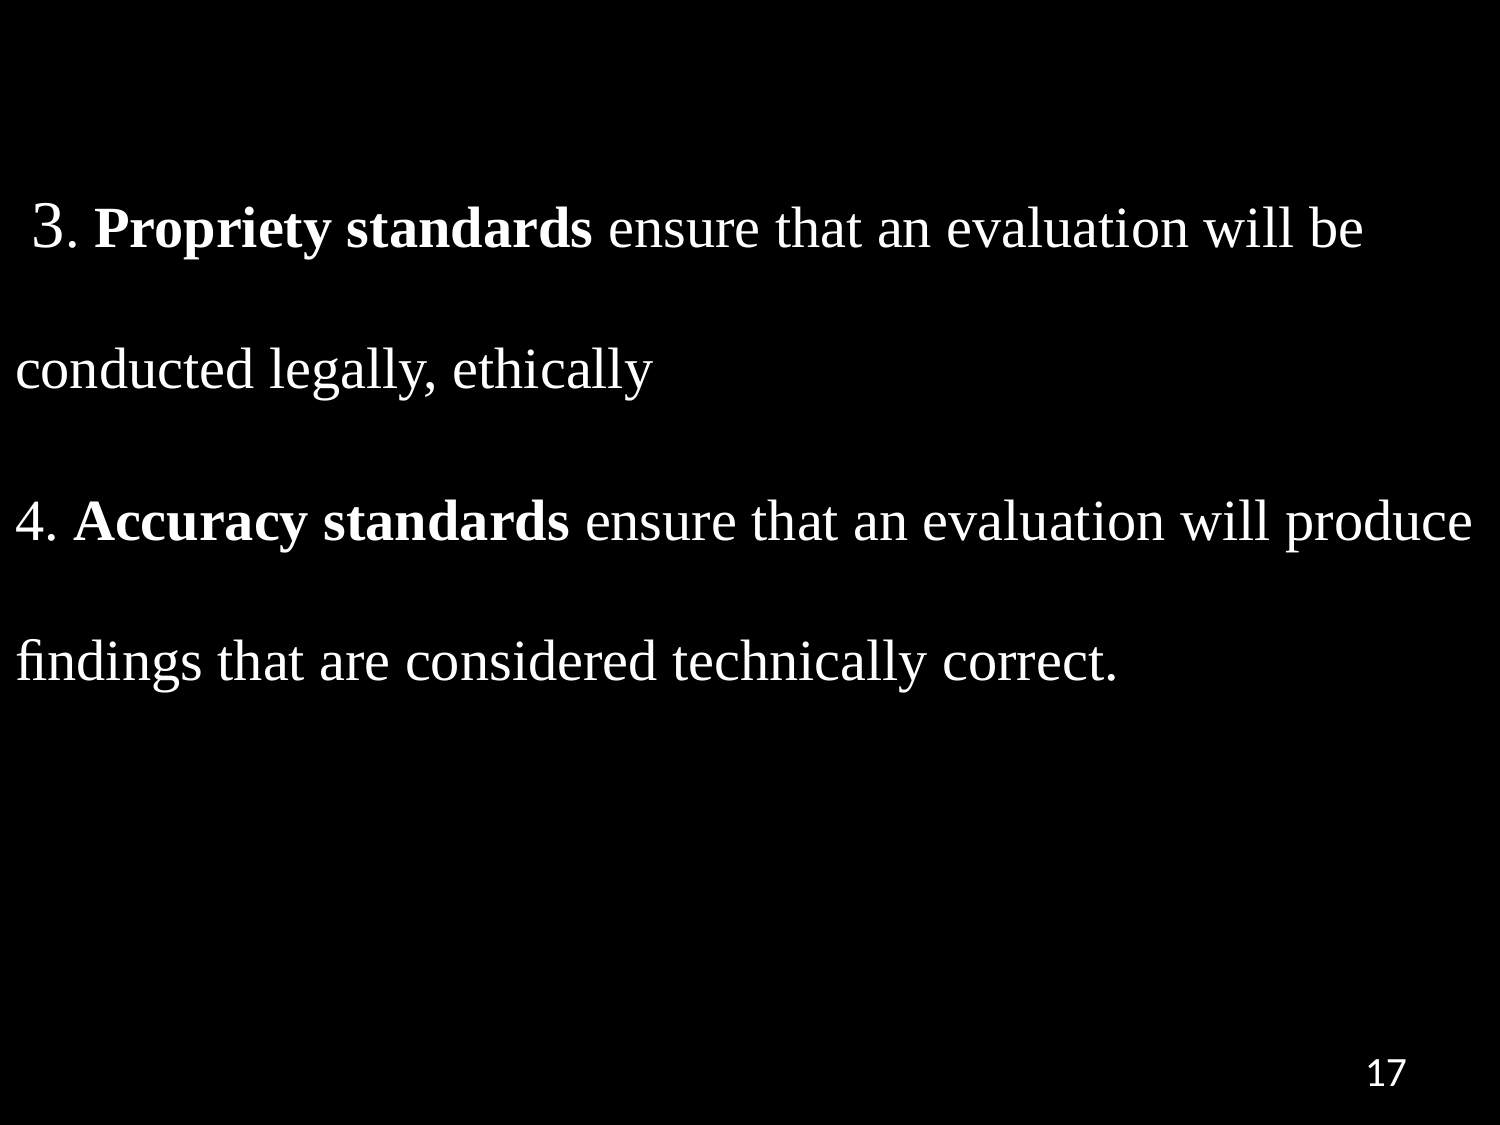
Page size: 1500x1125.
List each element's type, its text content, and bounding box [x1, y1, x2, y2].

text_box 17 [1350, 1037, 1450, 1103]
subtitle 3. Propriety standards ensure that an evaluation will be conducted legally, ethically 4. Accuracy standards ensure that an evaluation will produce ﬁndings that are considered technically correct. [0, 0, 1500, 1125]
